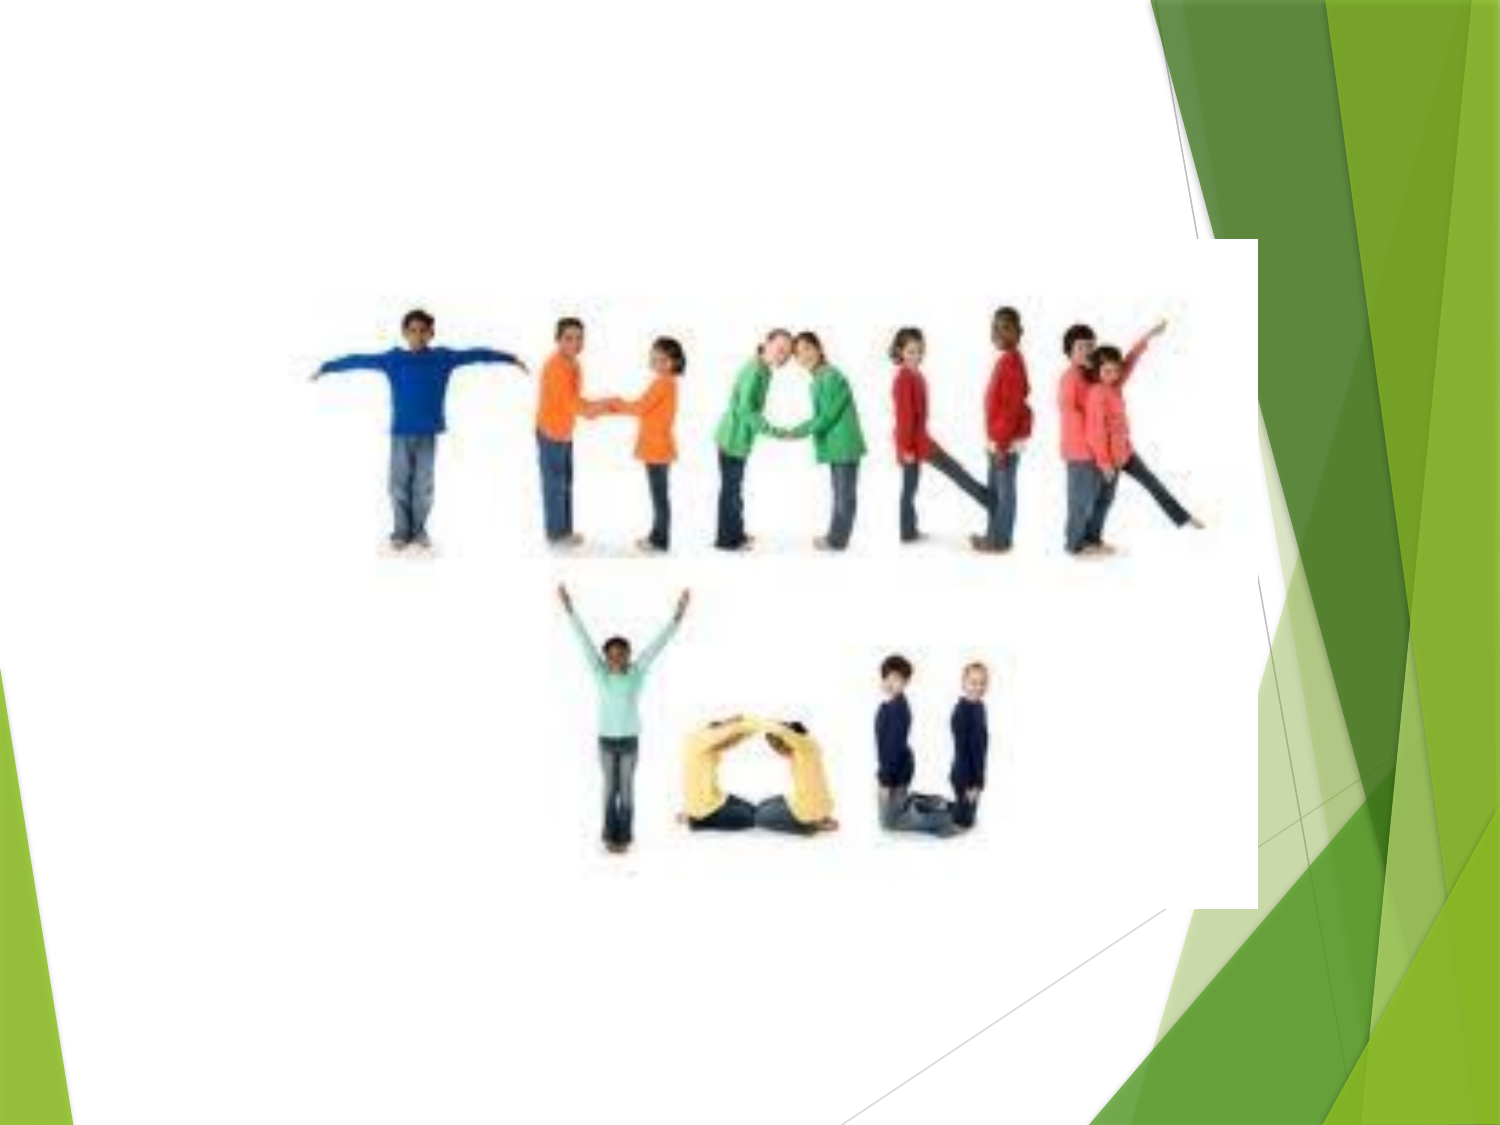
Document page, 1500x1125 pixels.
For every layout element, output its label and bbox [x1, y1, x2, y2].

picture [261, 238, 1259, 909]
